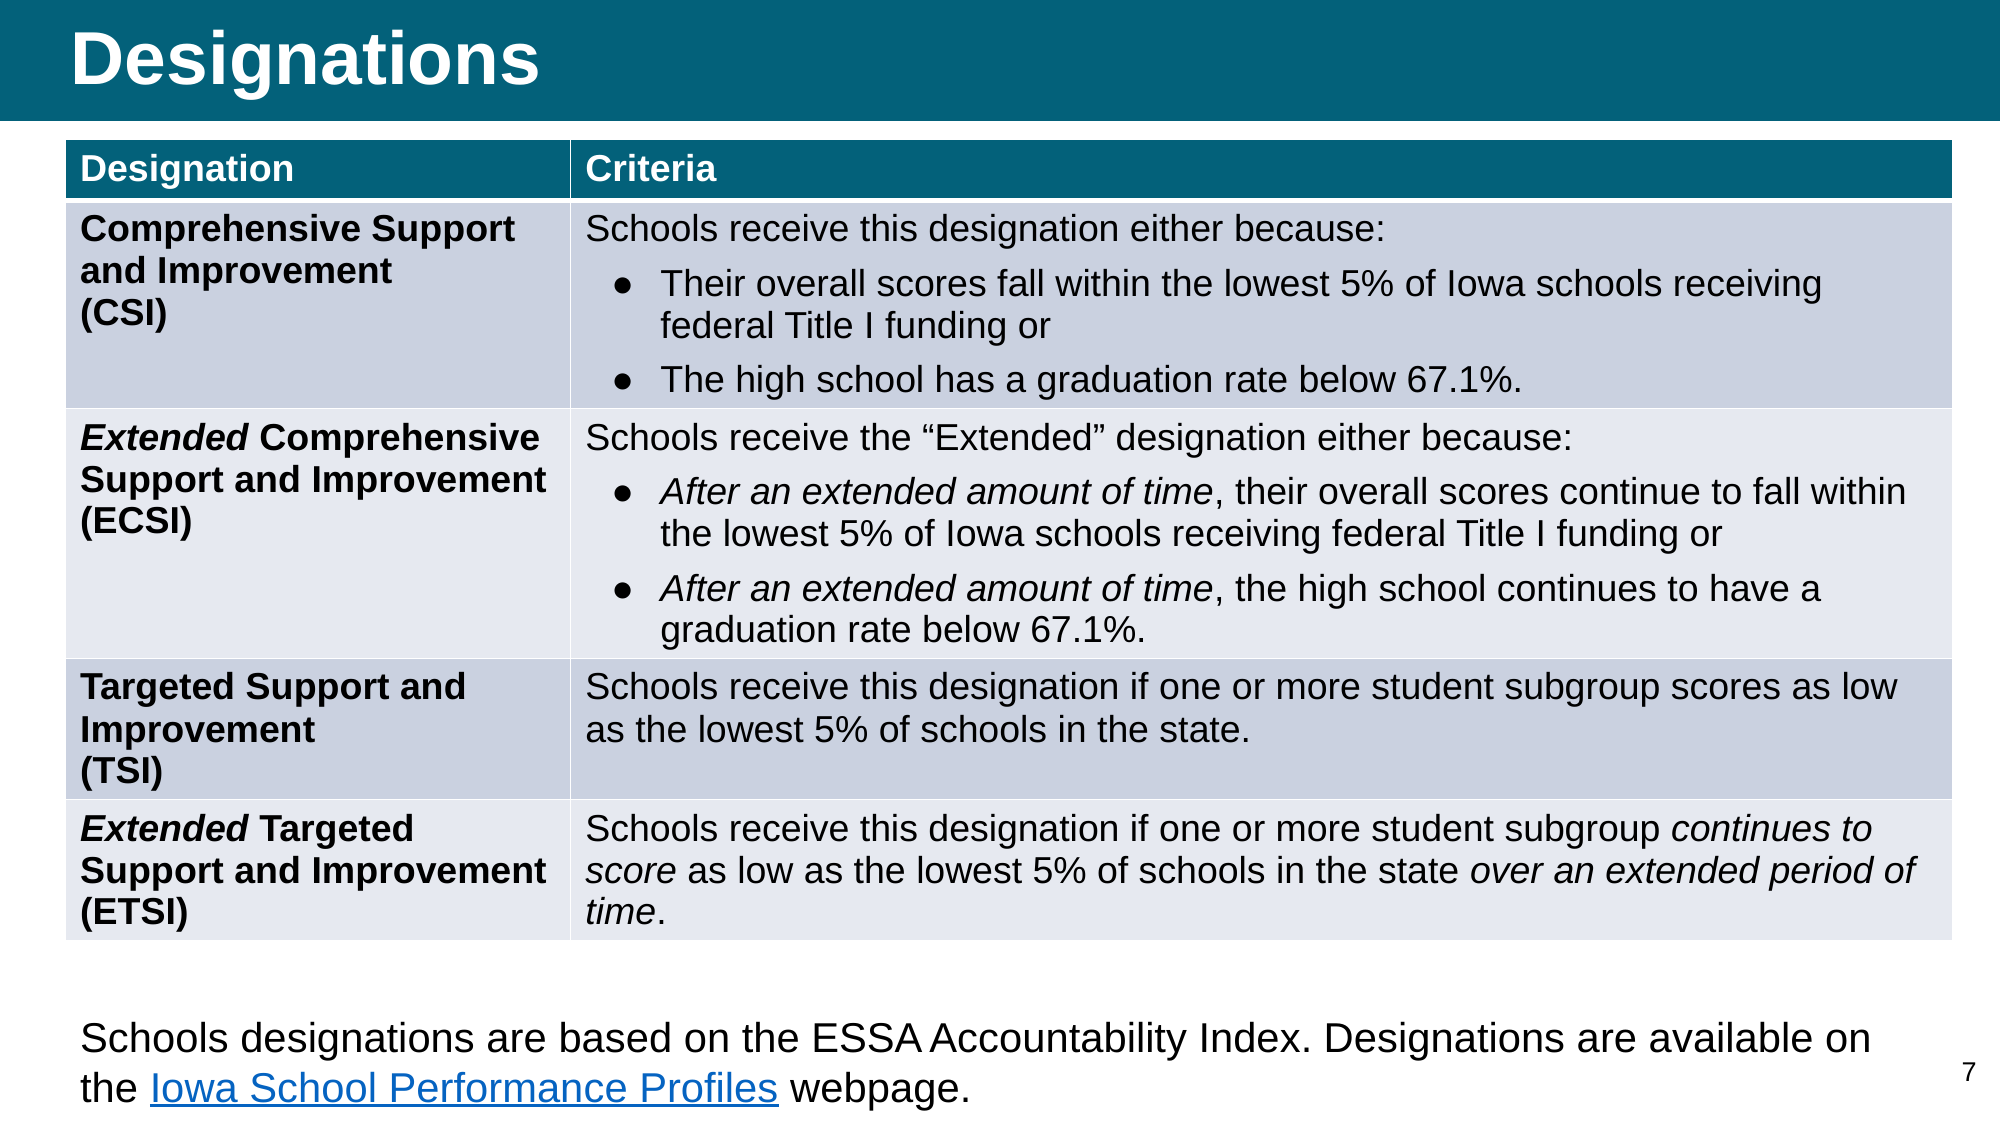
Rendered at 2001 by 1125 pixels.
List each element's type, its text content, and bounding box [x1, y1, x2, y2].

text_box Schools designations are based on the ESSA Accountability Index. Designations are available on the Iowa School Performance Profiles webpage. [65, 1002, 1953, 1118]
slide_number 7 [1871, 1038, 1992, 1125]
table_cell Targeted Support and Improvement (TSI) [66, 659, 570, 799]
table_cell Schools receive this designation either because: Their overall scores fall within the lowest 5% of Iowa schools receiving federal Title I funding or The high school has a graduation rate below 67.1%. [571, 203, 1952, 408]
table_cell Extended Comprehensive Support and Improvement (ECSI) [66, 409, 570, 658]
table_cell Schools receive this designation if one or more student subgroup continues to score as low as the lowest 5% of schools in the state over an extended period of time. [571, 800, 1952, 940]
table_header Designation [66, 140, 570, 198]
title Designations [55, 0, 1905, 121]
table_header Criteria [571, 140, 1952, 198]
table_cell Schools receive the “Extended” designation either because: After an extended amount of time, their overall scores continue to fall within the lowest 5% of Iowa schools receiving federal Title I funding or After an extended amount of time, the high school continues to have a graduation rate below 67.1%. [571, 409, 1952, 658]
table_cell Extended Targeted Support and Improvement (ETSI) [66, 800, 570, 940]
table_cell Schools receive this designation if one or more student subgroup scores as low as the lowest 5% of schools in the state. [571, 659, 1952, 799]
table_cell Comprehensive Support and Improvement (CSI) [66, 203, 570, 408]
